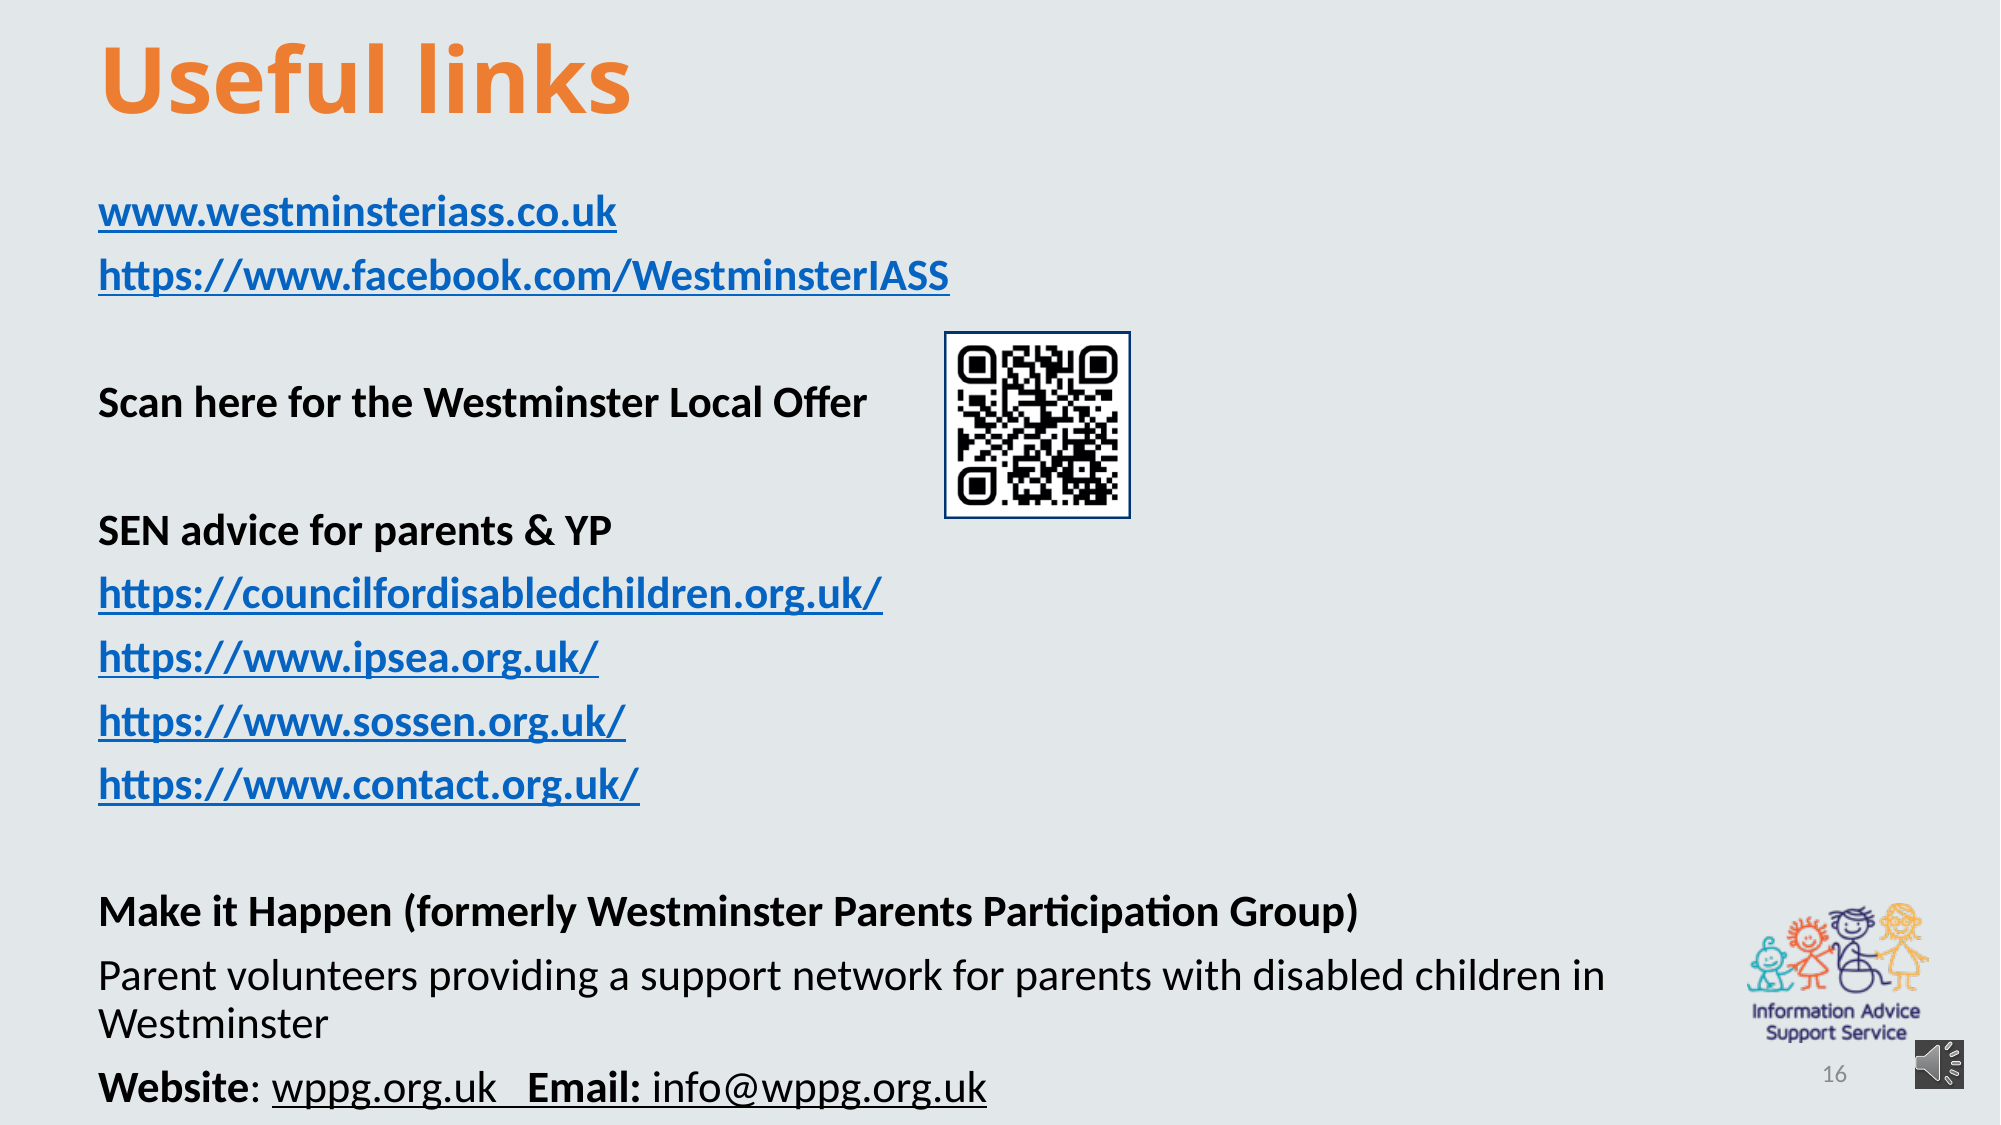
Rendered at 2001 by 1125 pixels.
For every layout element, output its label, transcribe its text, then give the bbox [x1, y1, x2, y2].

title Useful links [83, 15, 1484, 93]
picture [944, 331, 1131, 519]
slide_number 16 [1412, 1042, 1863, 1103]
picture [1747, 903, 1965, 1090]
list www.westminsteriass.co.uk https://www.facebook.com/WestminsterIASS Scan here for the Westminster Local Offer SEN advice for parents & YP https://councilfordisabledchildren.org.uk/ https://www.ipsea.org.uk/ https://www.sossen.org.uk/ https://www.contact.org.uk/ Make it Happen (formerly Westminster Parents Participation Group) Parent volunteers providing a support network for parents with disabled children in Westminster Website: wppg.org.uk Email: info@wppg.org.uk [83, 93, 1762, 1125]
